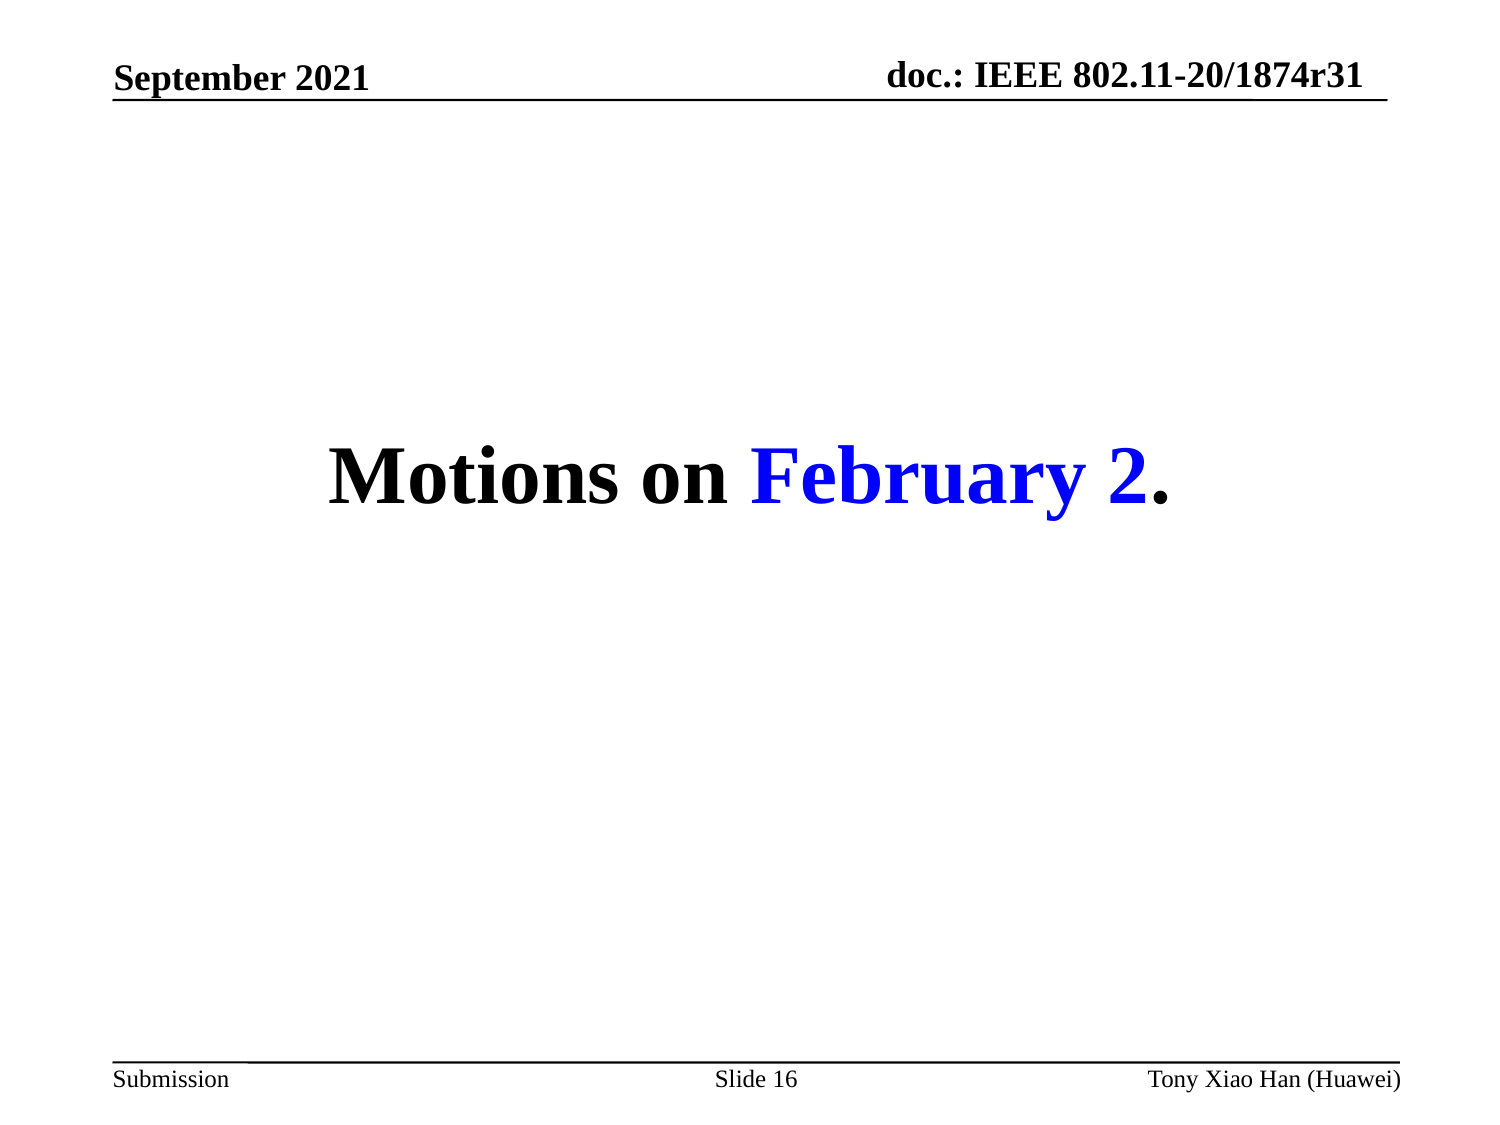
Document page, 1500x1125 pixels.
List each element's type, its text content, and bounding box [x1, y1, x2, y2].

footer Tony Xiao Han (Huawei) [999, 1061, 1402, 1093]
slide_number Slide 16 [712, 1061, 800, 1093]
text_box Motions on February 2. [112, 412, 1388, 950]
